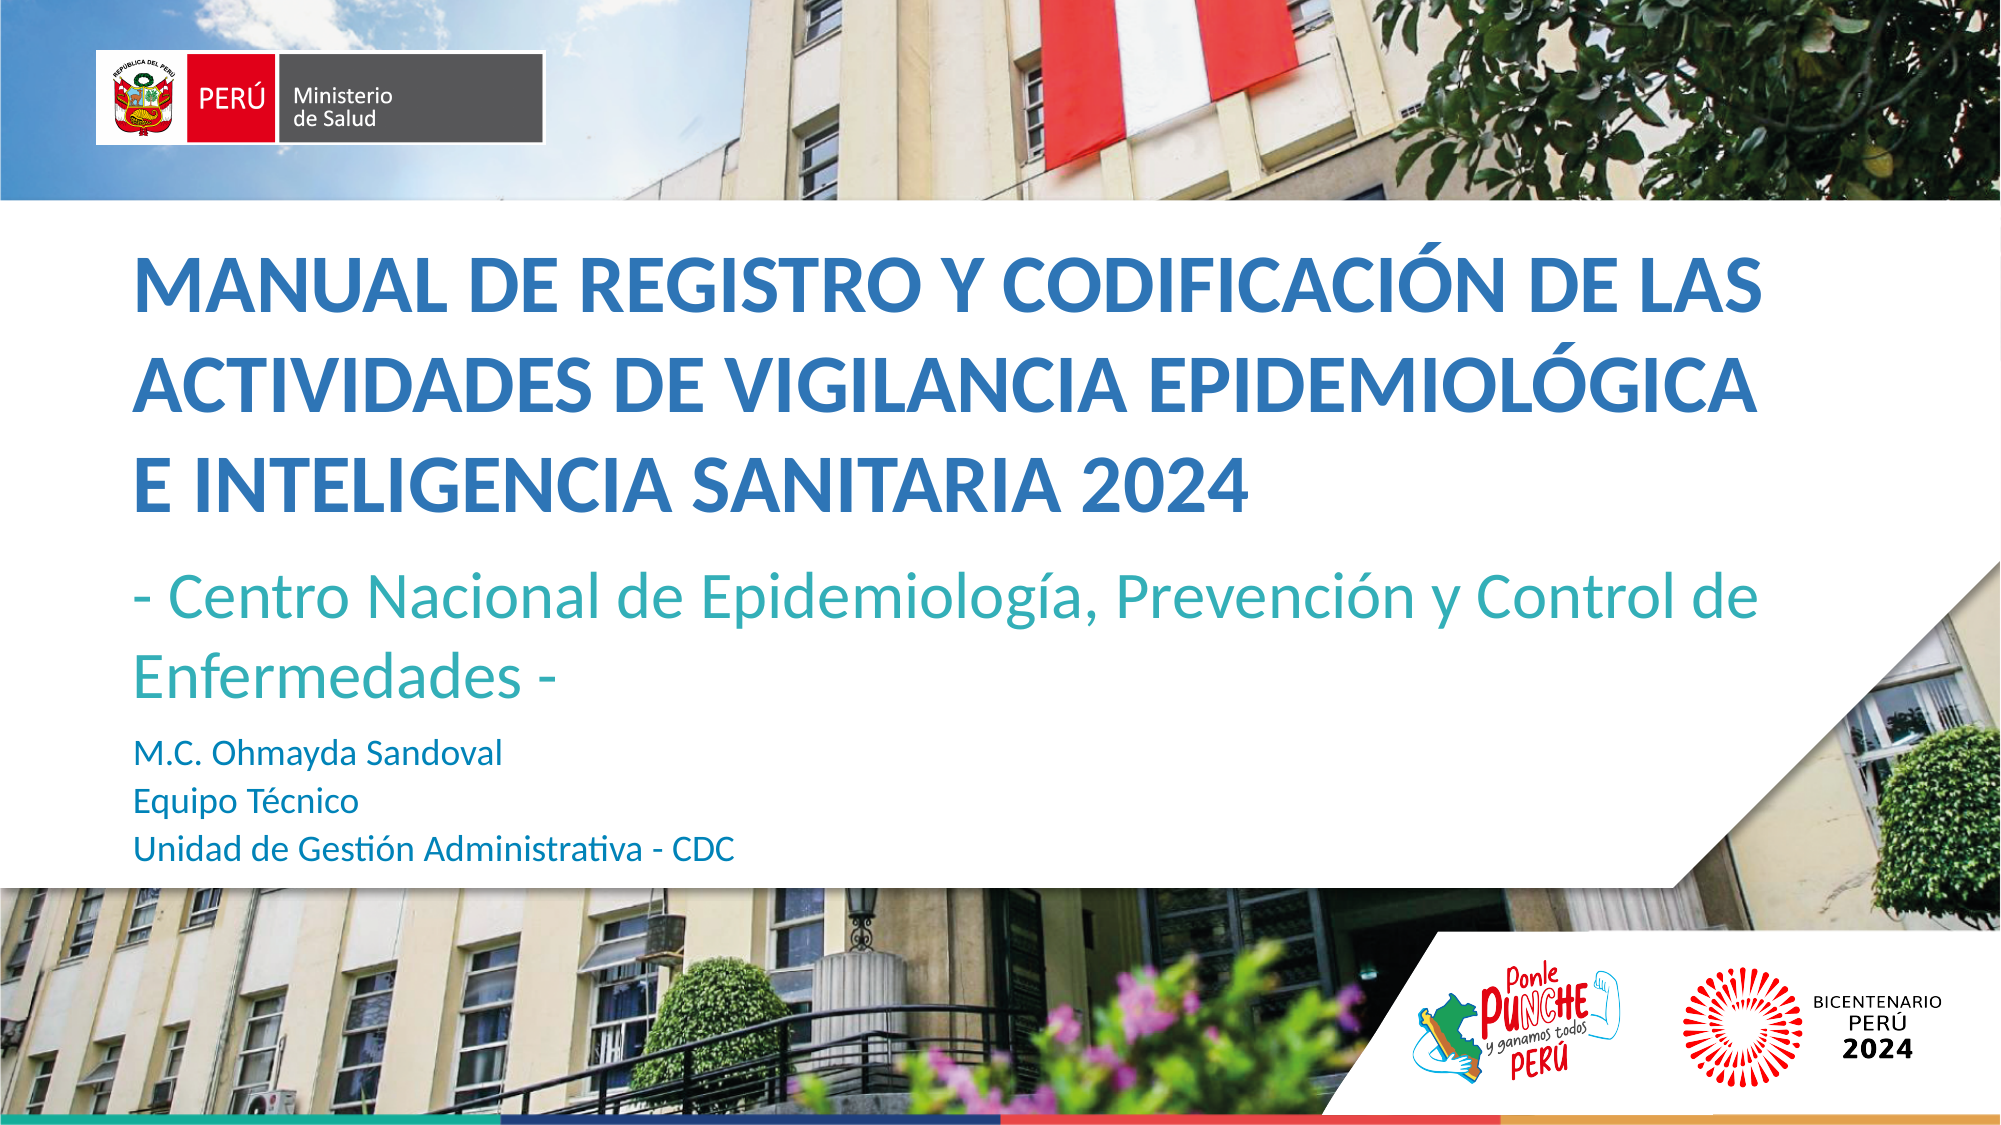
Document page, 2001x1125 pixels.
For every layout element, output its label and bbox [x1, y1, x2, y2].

text_box [1320, 1010, 1714, 1116]
picture [0, 0, 2001, 1125]
text_box [1434, 930, 1714, 936]
text_box [0, 200, 2000, 888]
